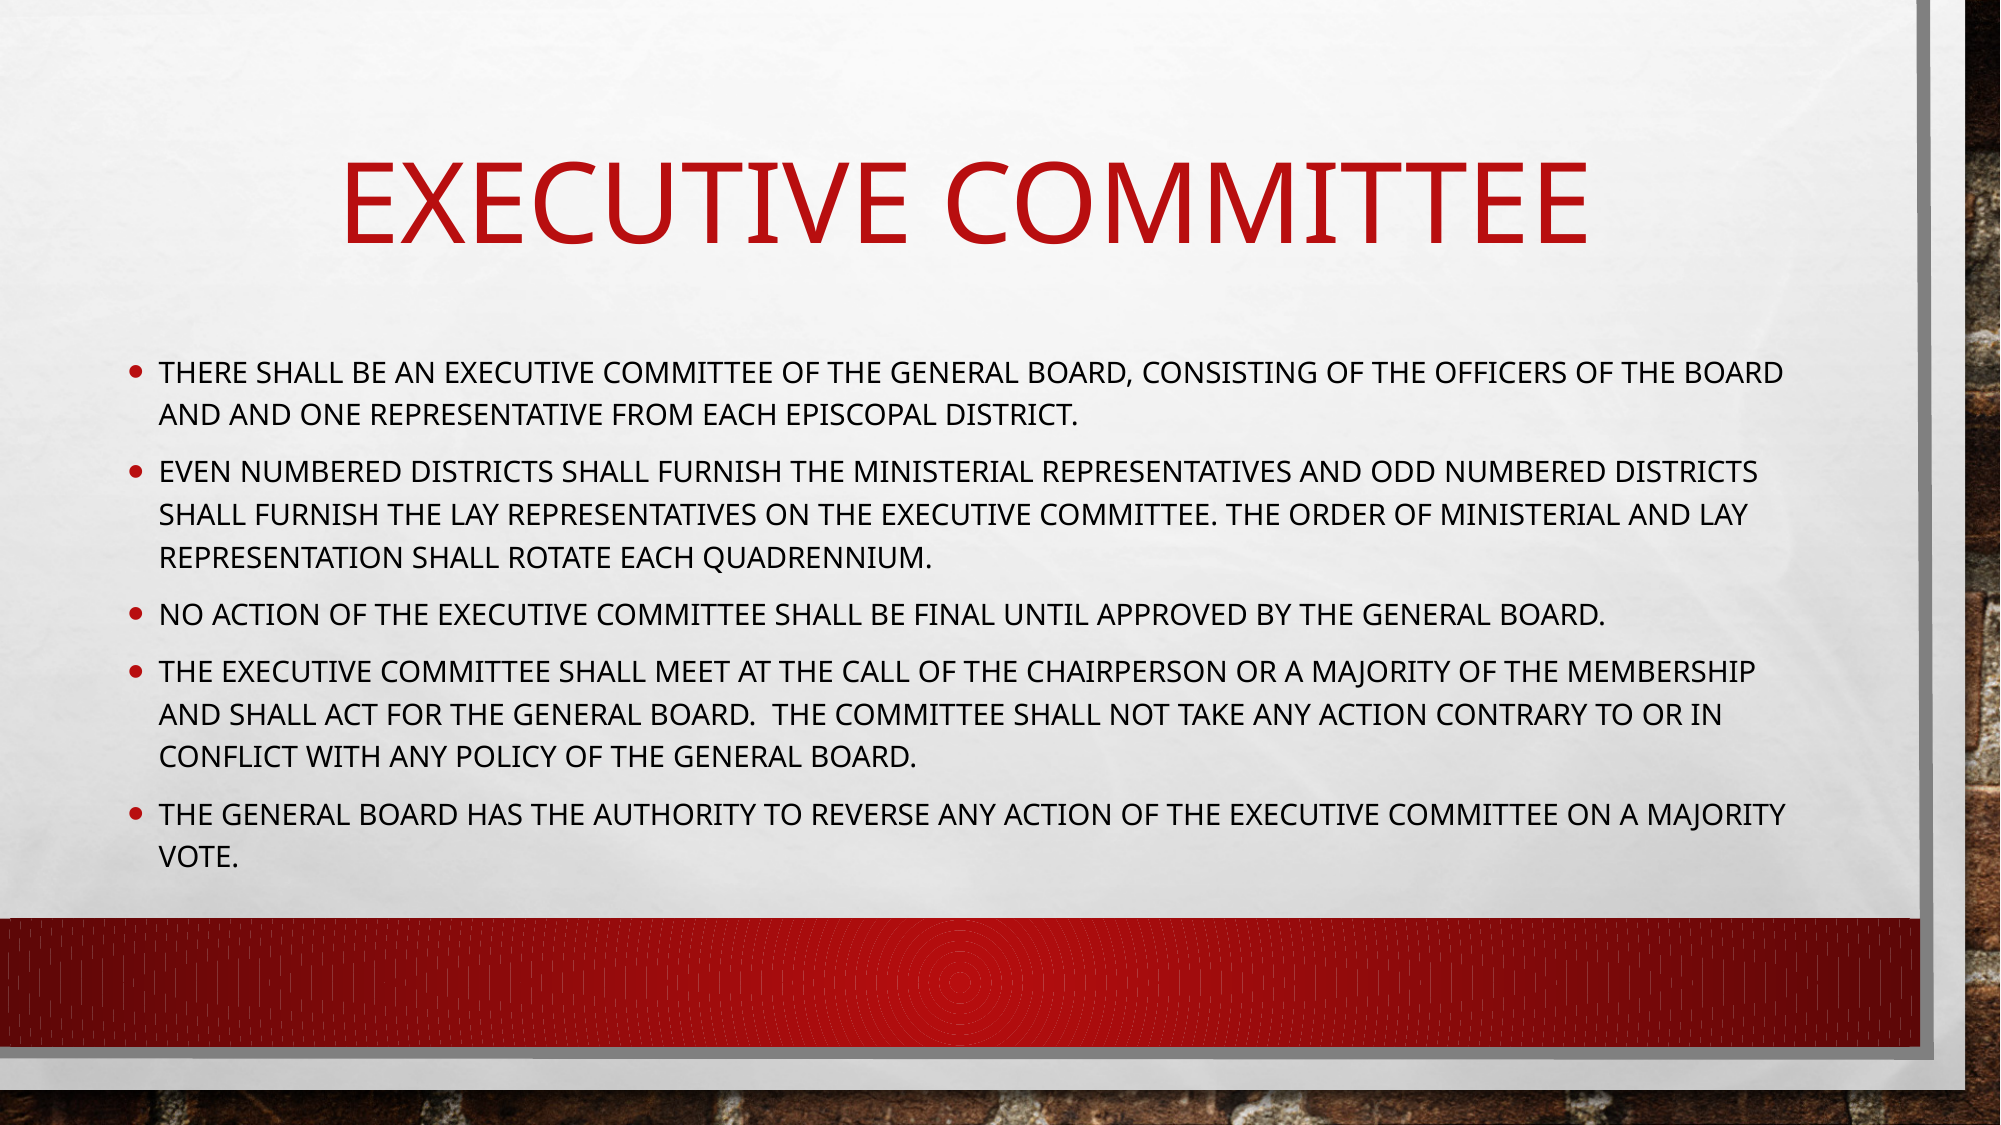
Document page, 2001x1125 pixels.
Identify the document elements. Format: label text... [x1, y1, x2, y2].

picture [0, 0, 2000, 1125]
title Executive committee [112, 112, 1818, 302]
list There shall be an executive committee of the general board, consisting of the officers of the board and and one representative from each episcopal district. Even numbered districts shall furnish the ministerial representatives and odd numbered districts shall furnish the lay representatives on the executive committee. The order of ministerial and lay representation shall rotate each quadrennium. No action of the executive committee shall be final until approved by the general board. The executive committee shall meet at the call of the chairperson or a majority of the membership and shall act for the general board. The committee shall not take any action contrary to or in conflict with any policy of the general board. The general board has the authority to reverse any action of the executive committee on a majority vote. [112, 338, 1818, 882]
